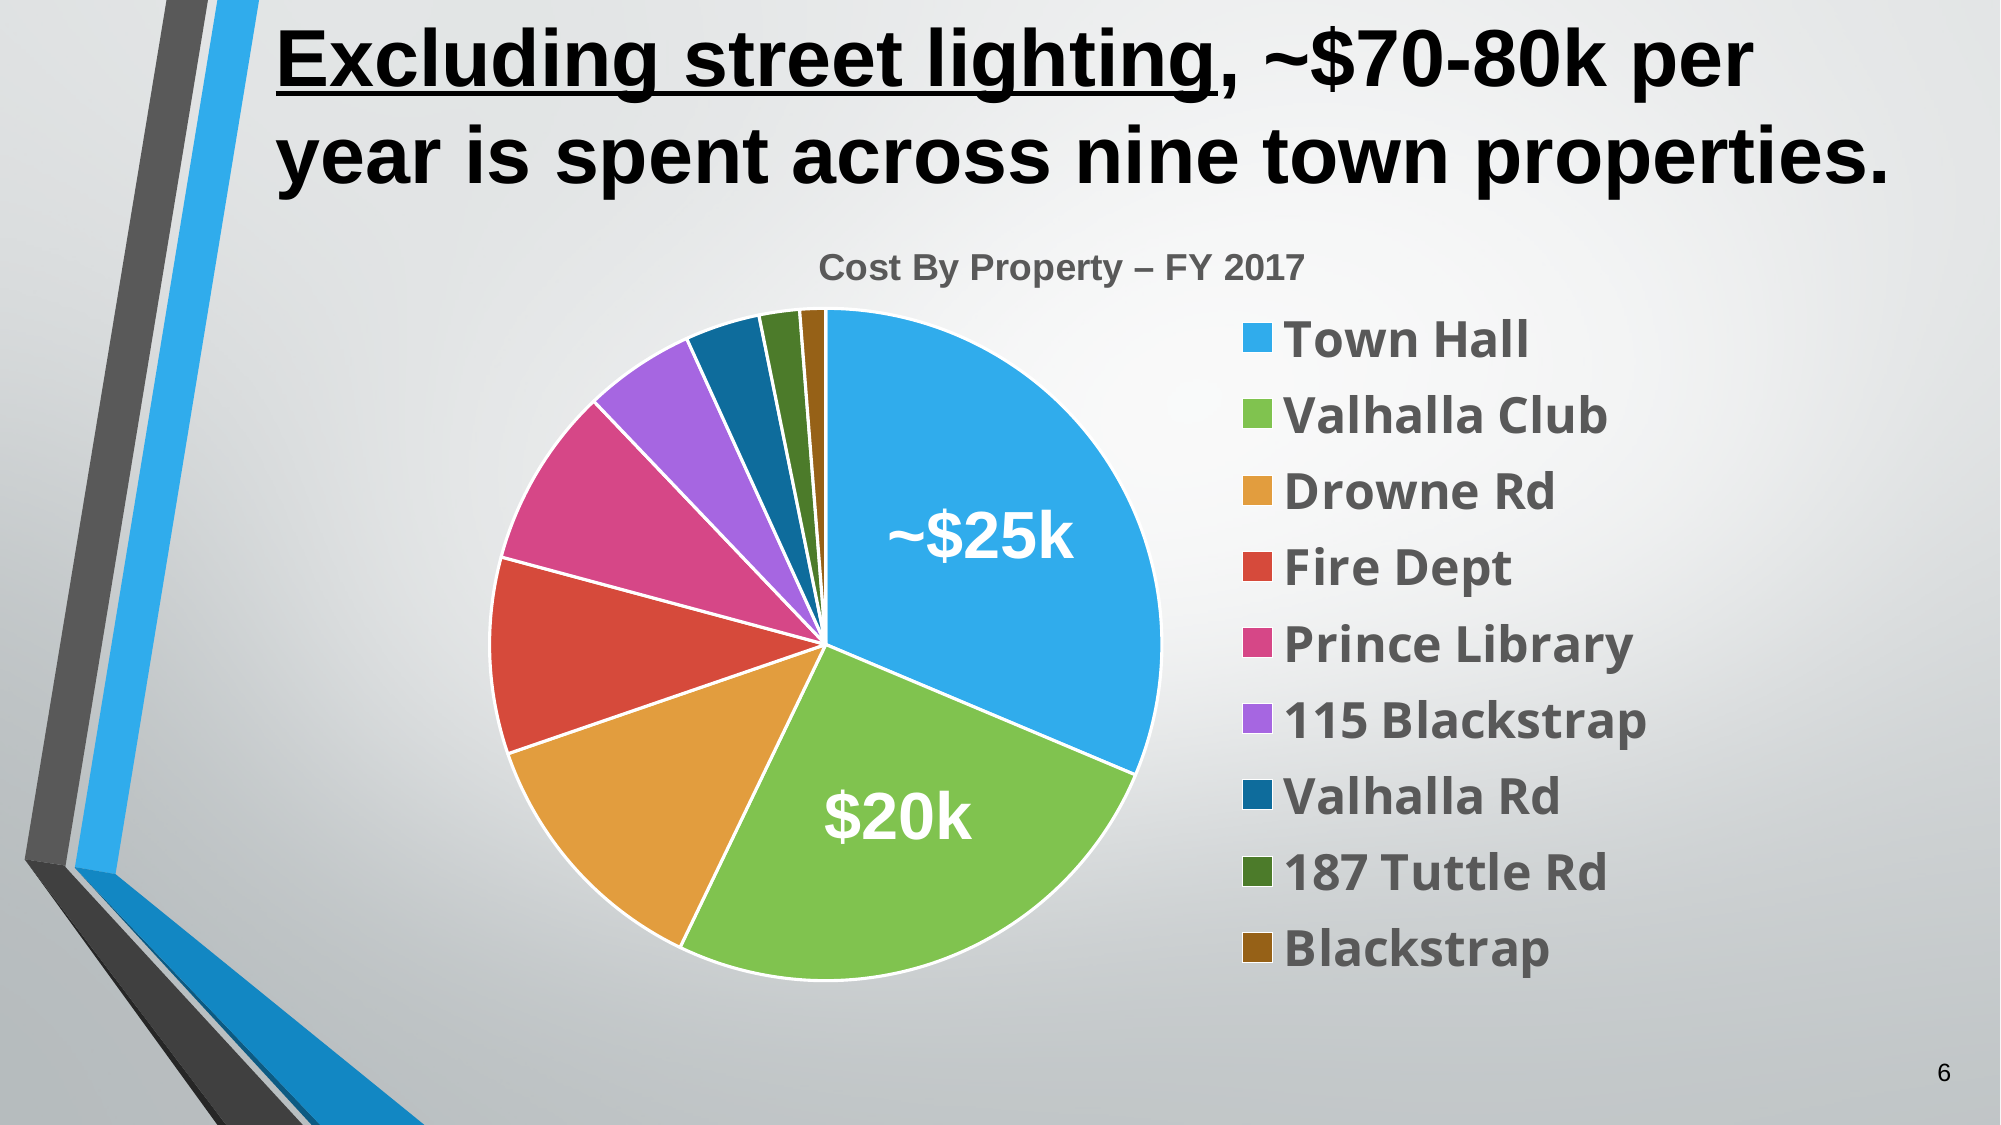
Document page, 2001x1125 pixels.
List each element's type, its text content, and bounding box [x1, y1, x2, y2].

title Excluding street lighting, ~$70-80k per year is spent across nine town properties. [260, 0, 1921, 211]
chart [417, 210, 1707, 1047]
slide_number 6 [1876, 1041, 1967, 1102]
